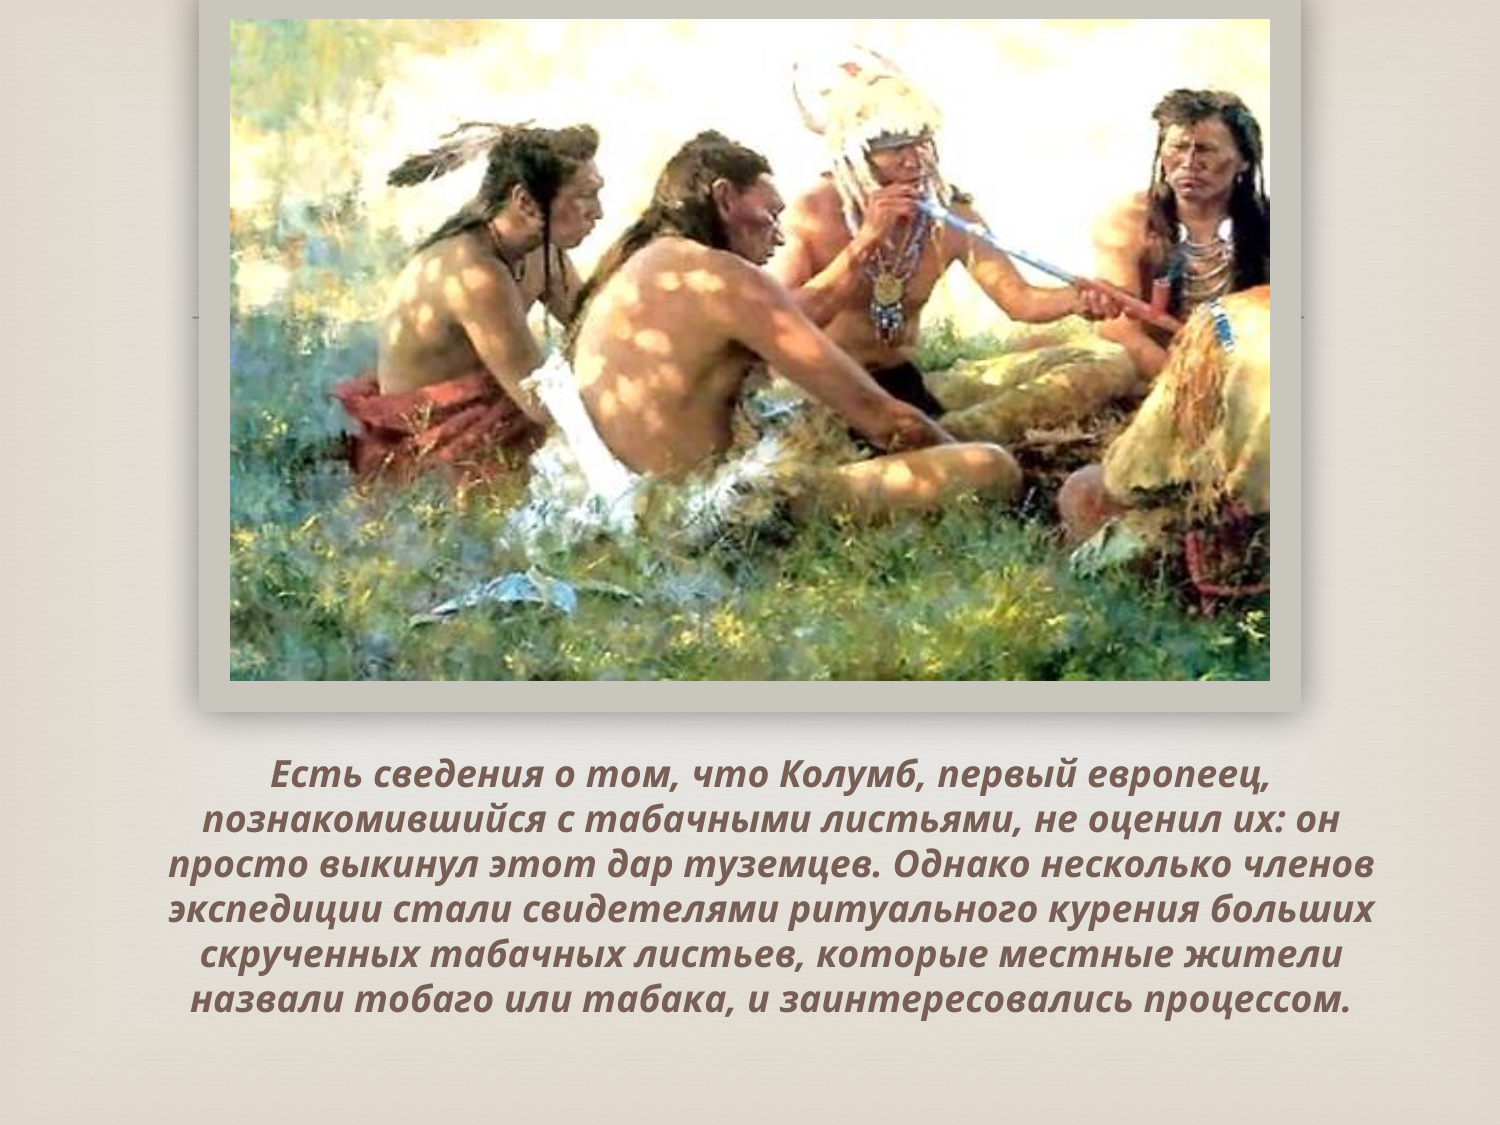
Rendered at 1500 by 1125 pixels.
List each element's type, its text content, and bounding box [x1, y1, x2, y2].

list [229, 18, 1271, 682]
title Есть сведения о том, что Колумб, первый европеец, познакомившийся с табачными листьями, не оценил их: он просто выкинул этот дар туземцев. Однако несколько членов экспедиции стали свидетелями ритуального курения больших скрученных табачных листьев, которые местные жители назвали тобаго или табака, и заинтересовались процессом. [135, 798, 1409, 972]
